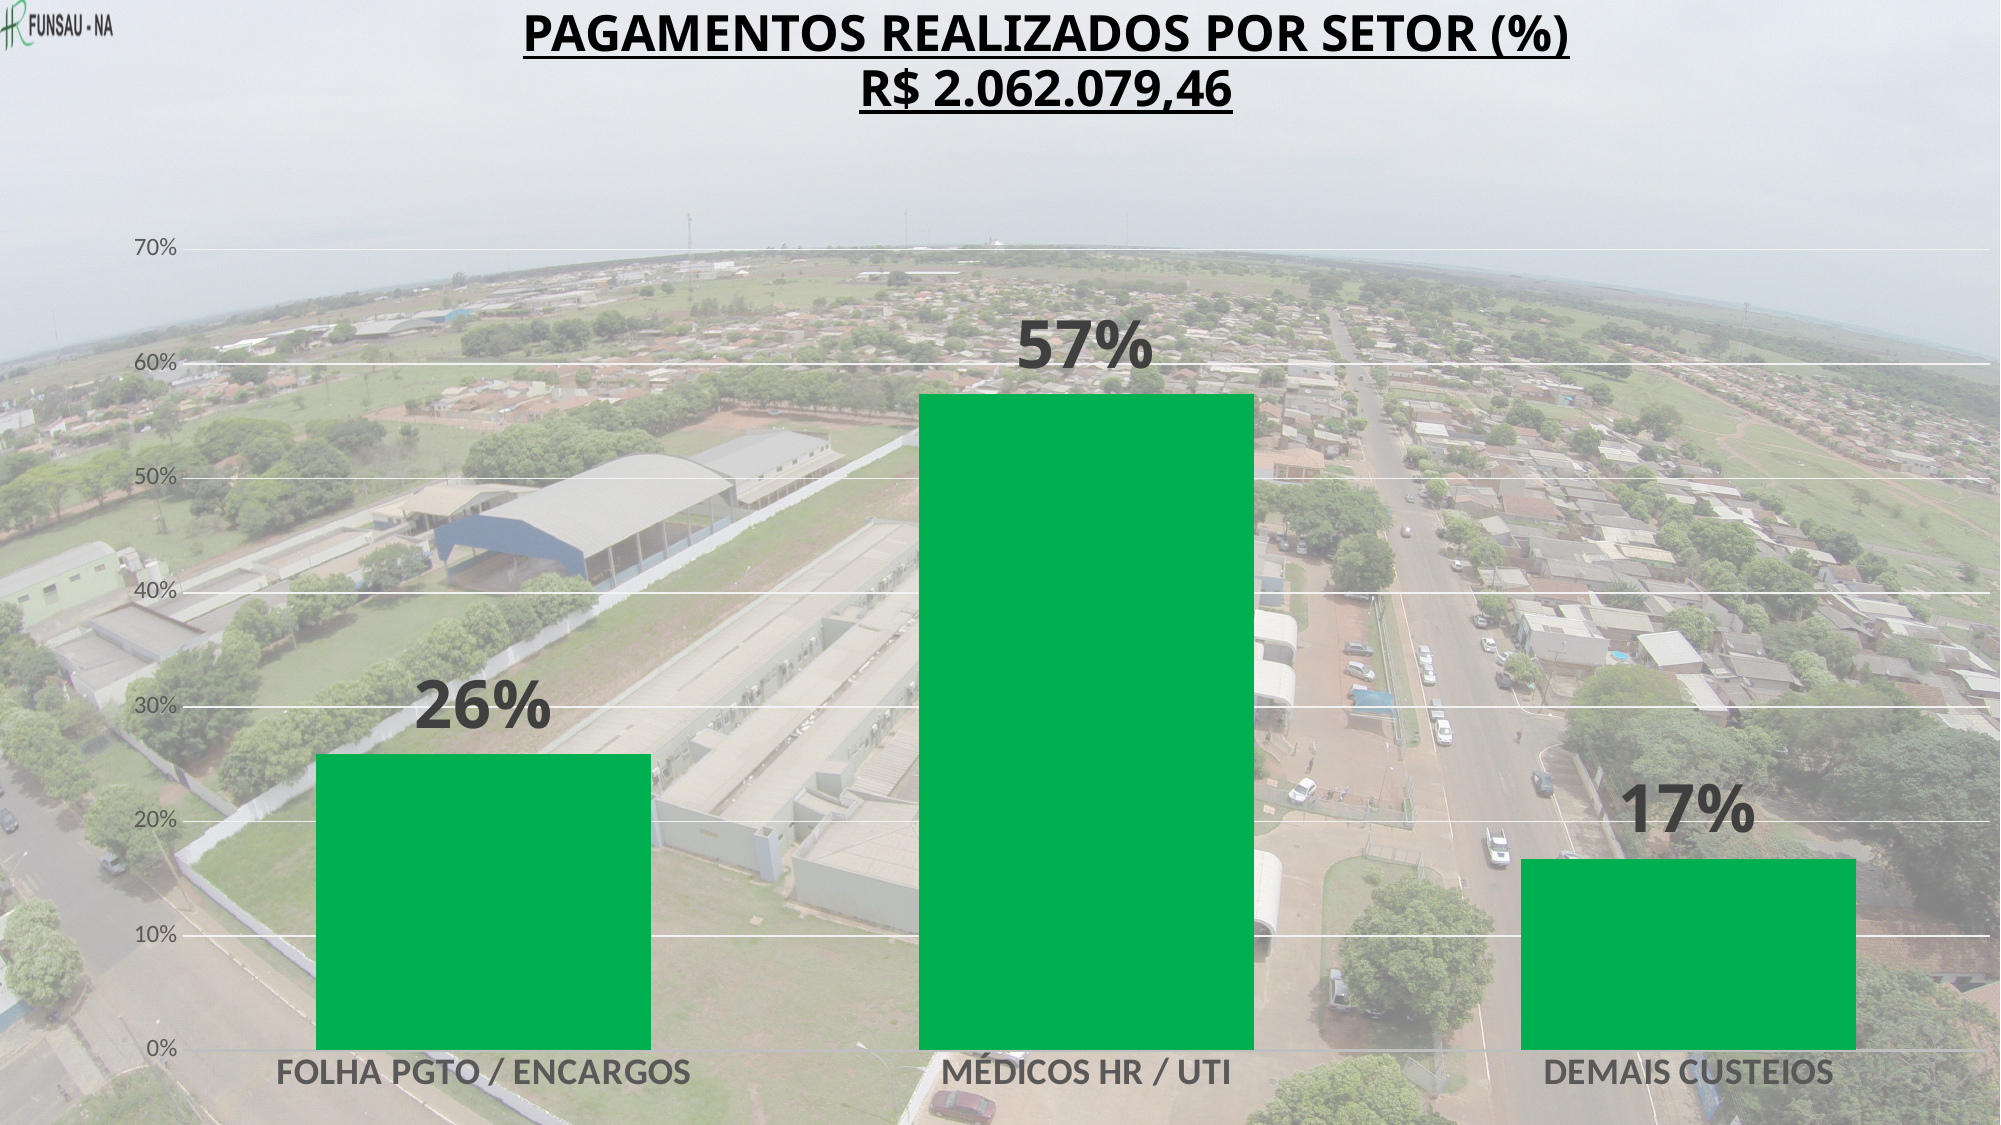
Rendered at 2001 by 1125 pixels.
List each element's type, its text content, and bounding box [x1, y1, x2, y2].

picture [0, 0, 113, 51]
title PAGAMENTOS REALIZADOS POR SETOR (%) R$ 2.062.079,46 [140, 0, 1952, 116]
chart [0, 116, 2000, 1110]
